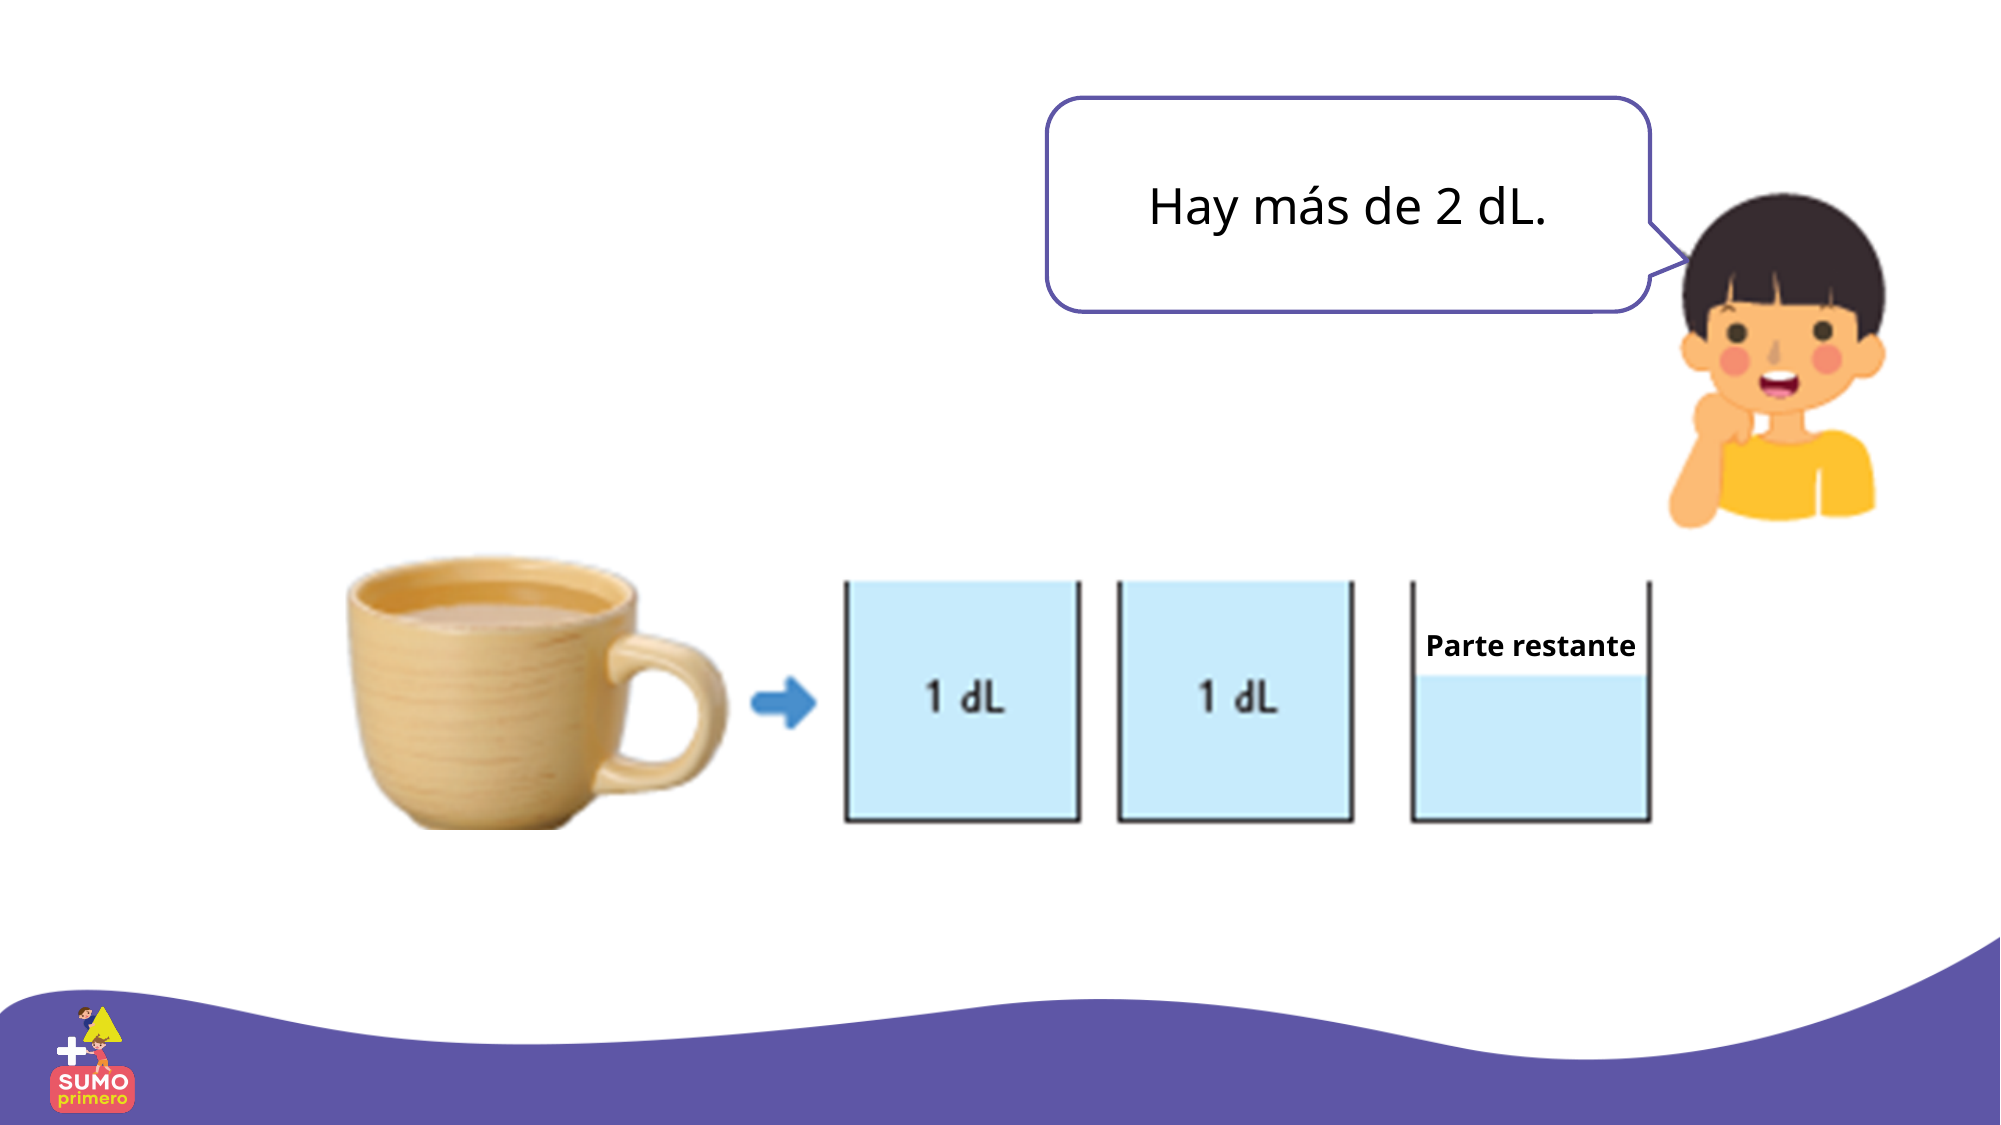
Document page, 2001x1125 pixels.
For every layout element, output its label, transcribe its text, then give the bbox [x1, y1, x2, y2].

picture [0, 69, 2000, 1125]
text_box Hay más de 2 dL. [1046, 97, 1650, 139]
